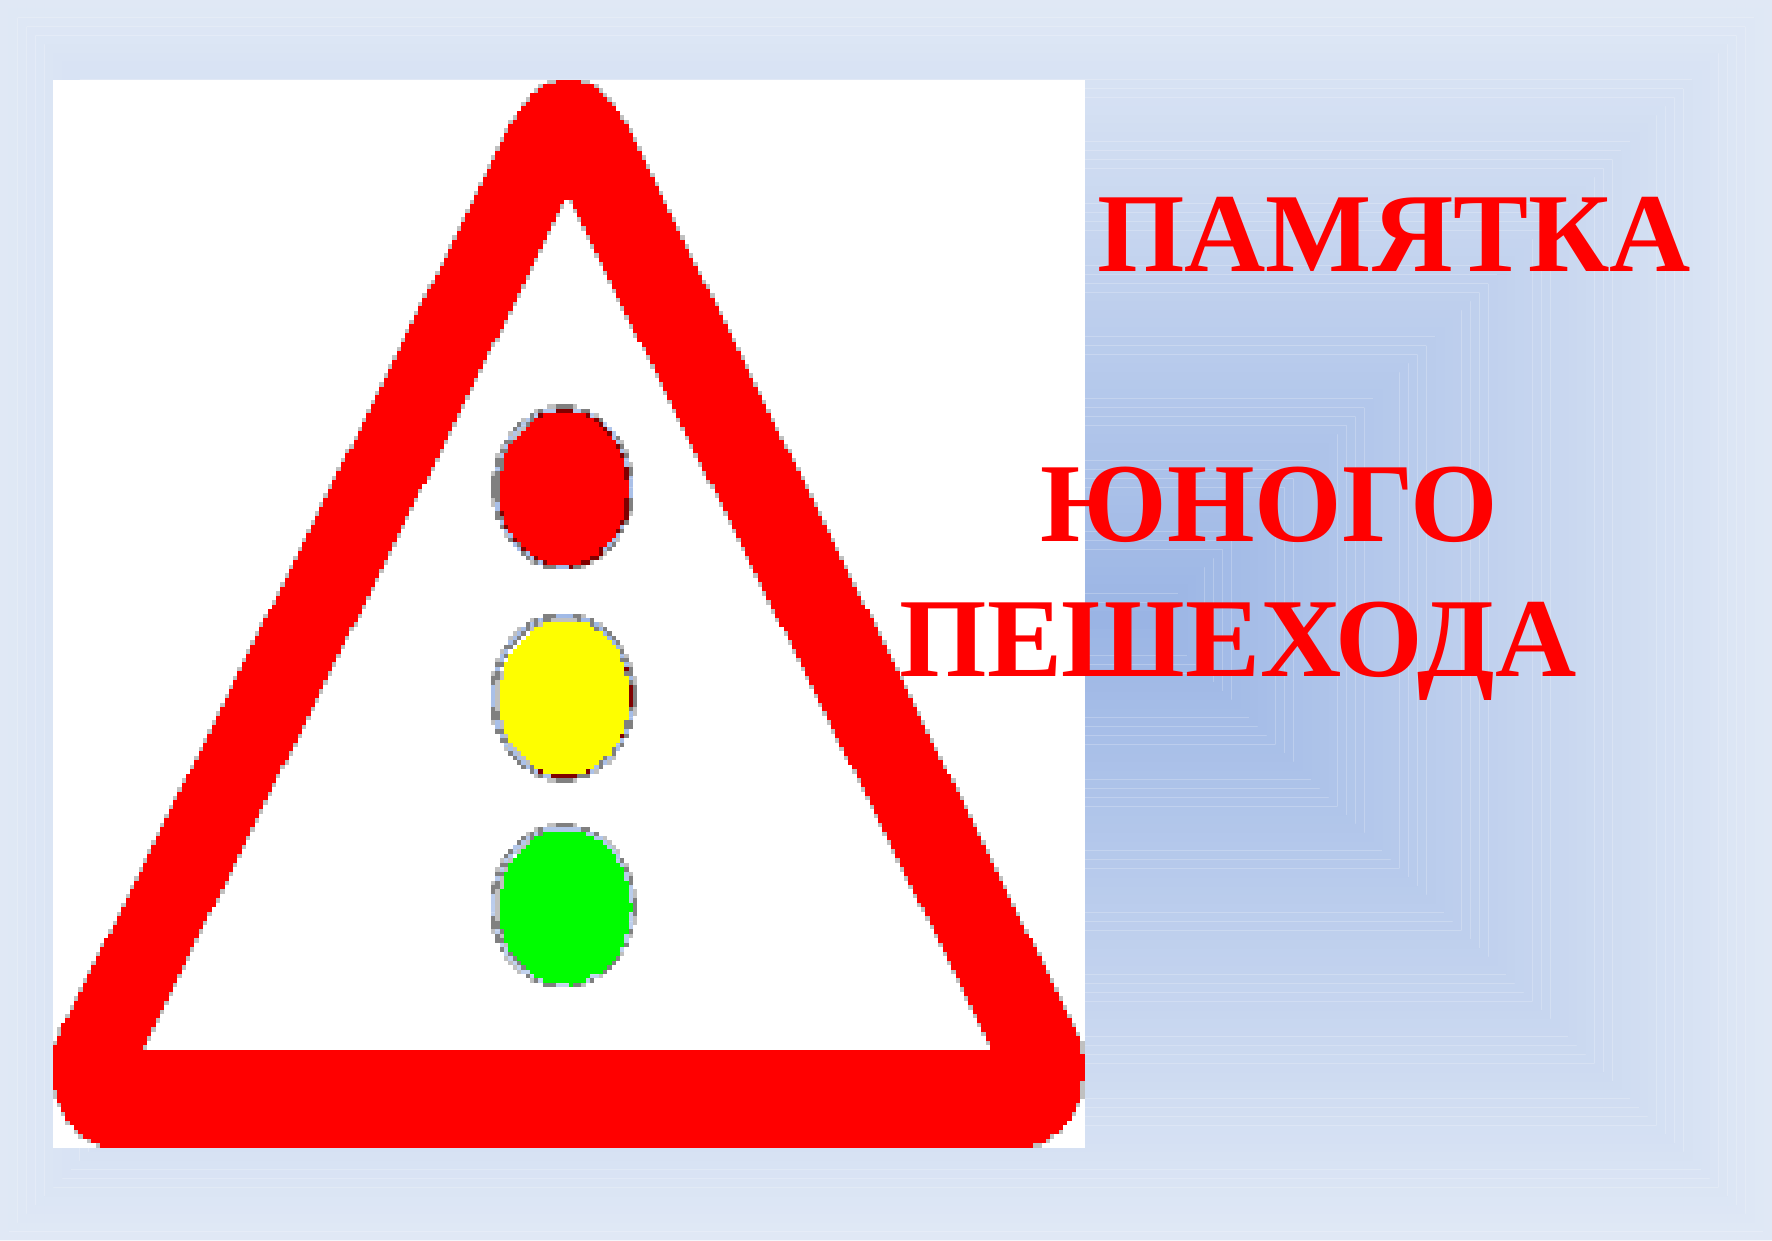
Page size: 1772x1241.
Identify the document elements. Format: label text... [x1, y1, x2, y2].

text_box ПАМЯТКА ЮНОГО ПЕШЕХОДА [1089, 151, 1730, 707]
picture [53, 80, 1085, 1148]
